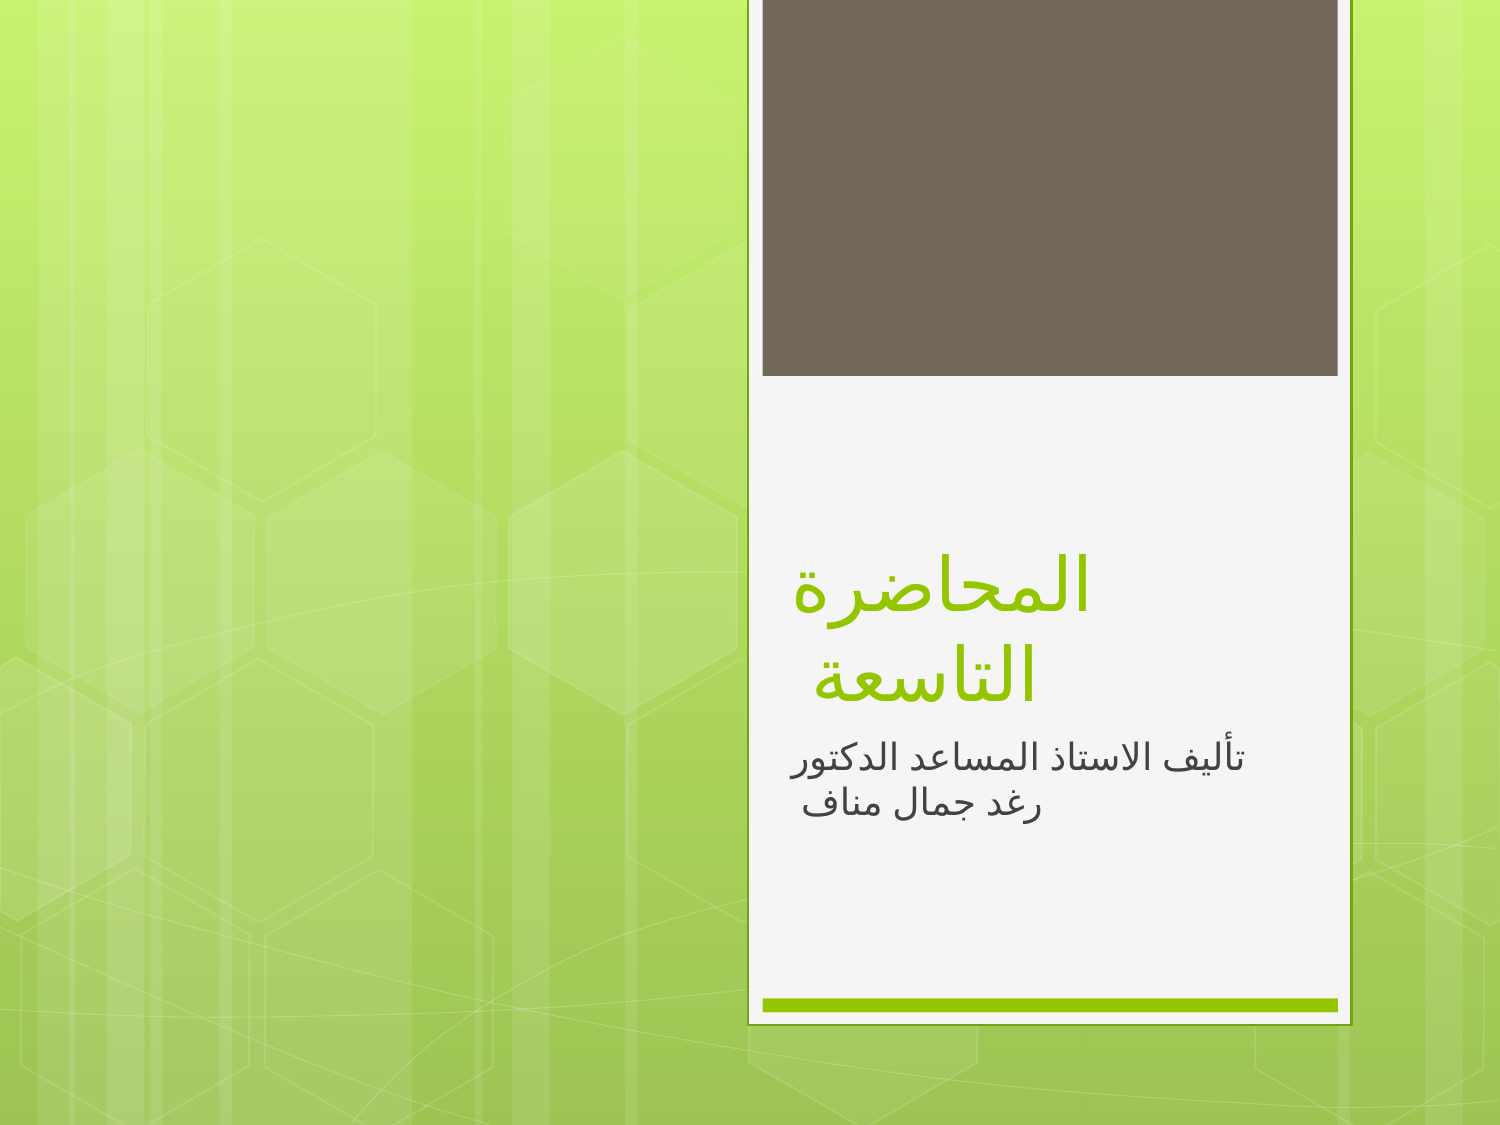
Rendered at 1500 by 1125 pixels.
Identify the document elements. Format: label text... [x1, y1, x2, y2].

title المحاضرة التاسعة [776, 444, 1320, 724]
subtitle تأليف الاستاذ المساعد الدكتور رغد جمال مناف [776, 725, 1320, 933]
